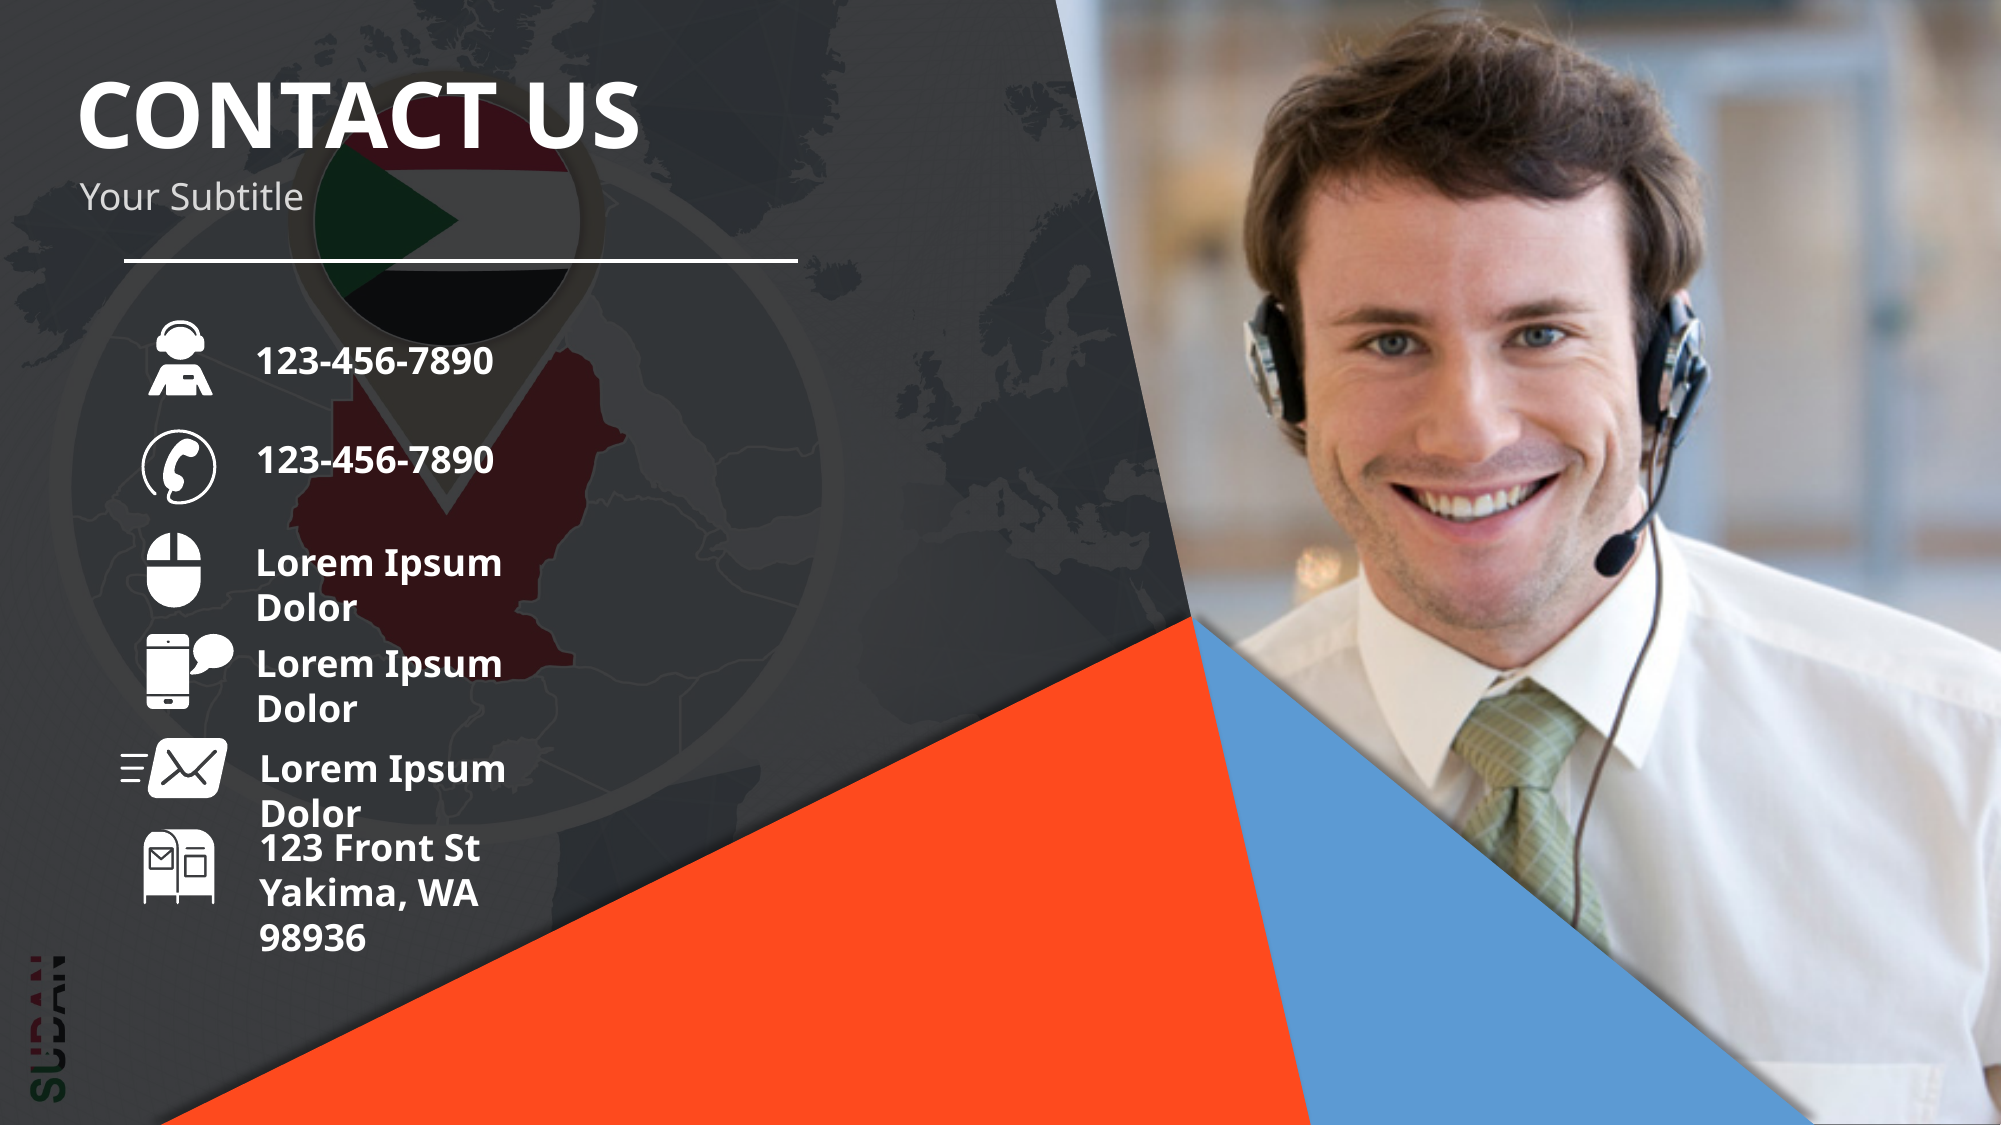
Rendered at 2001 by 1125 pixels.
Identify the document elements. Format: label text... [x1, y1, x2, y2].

text_box [146, 566, 201, 608]
text_box Lorem Ipsum Dolor [240, 632, 586, 738]
text_box [177, 532, 201, 561]
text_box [148, 320, 213, 396]
text_box [1054, 0, 2000, 1125]
text_box Lorem Ipsum Dolor [244, 737, 590, 816]
text_box [1195, 617, 1817, 1125]
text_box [60, 49, 1020, 227]
text_box 123-456-7890 [240, 329, 541, 390]
text_box [146, 532, 171, 561]
text_box [141, 429, 217, 505]
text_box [143, 829, 215, 905]
text_box 123-456-7890 [241, 428, 541, 489]
text_box Lorem Ipsum Dolor [240, 531, 586, 632]
text_box [158, 614, 1312, 1125]
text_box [146, 633, 234, 709]
text_box 123 Front St Yakima, WA 98936 [244, 816, 590, 967]
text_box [120, 737, 228, 798]
